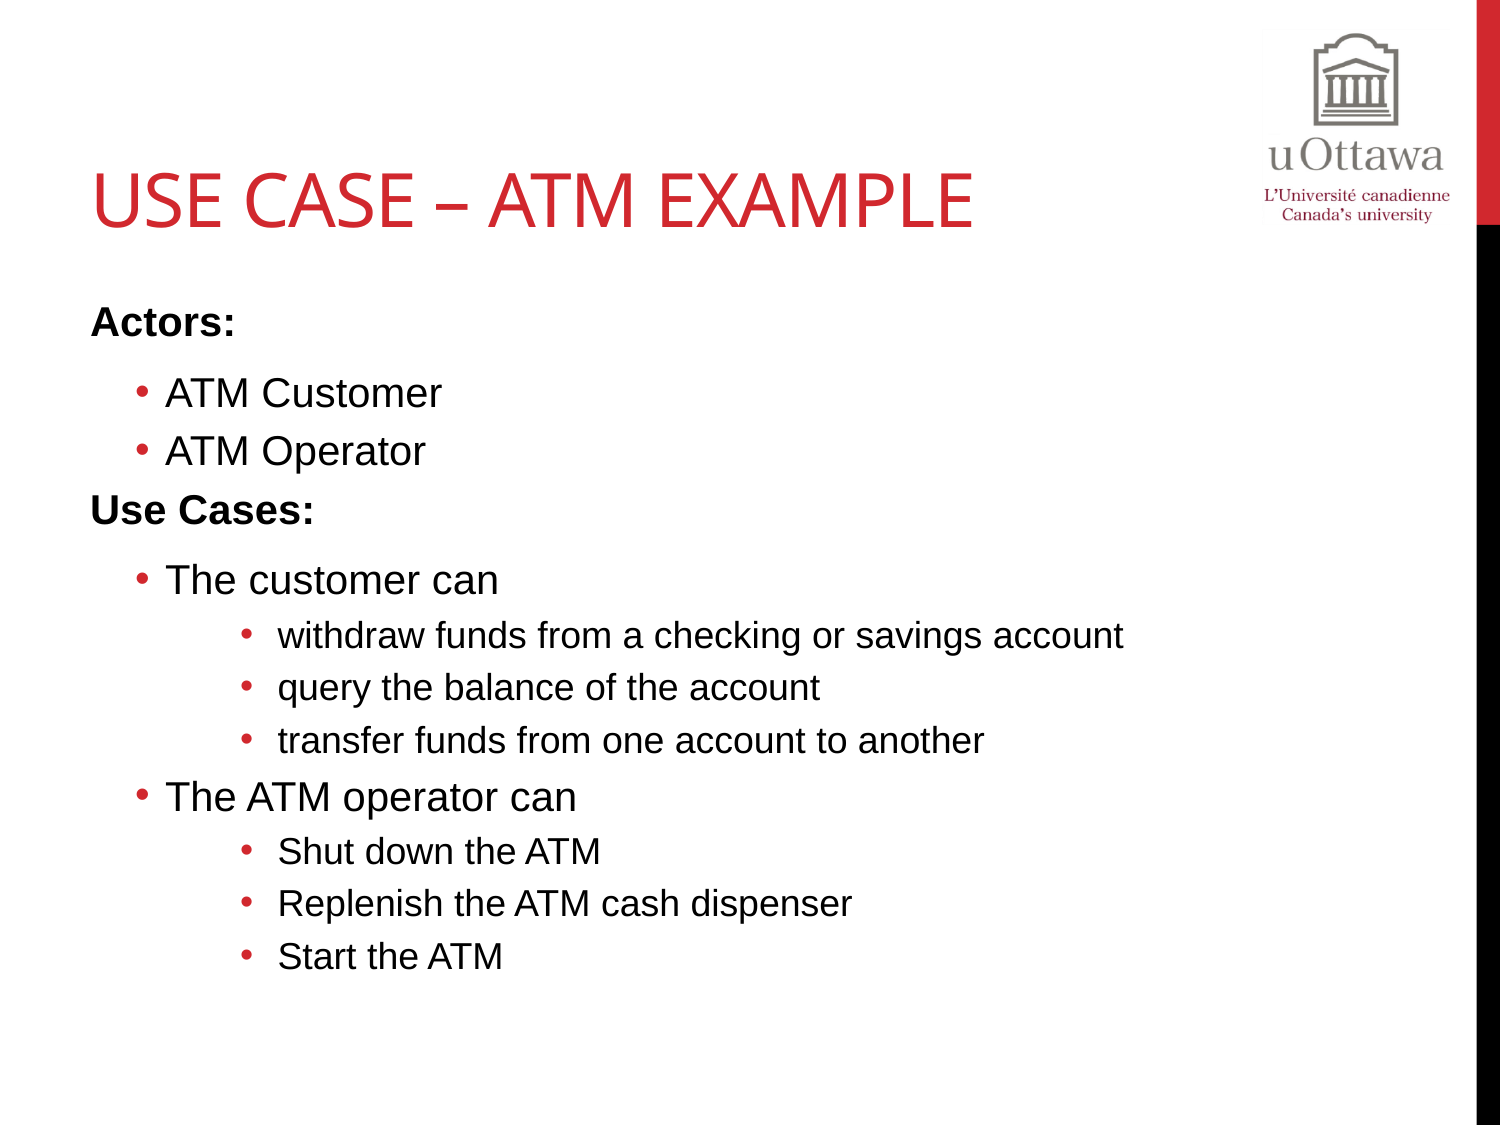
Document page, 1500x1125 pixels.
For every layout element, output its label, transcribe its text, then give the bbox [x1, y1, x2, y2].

picture [1262, 29, 1450, 225]
list Actors: ATM Customer ATM Operator Use Cases: The customer can withdraw funds from a checking or savings account query the balance of the account transfer funds from one account to another The ATM operator can Shut down the ATM Replenish the ATM cash dispenser Start the ATM [75, 287, 1325, 1005]
title Use Case – ATM Example [75, 24, 1213, 250]
